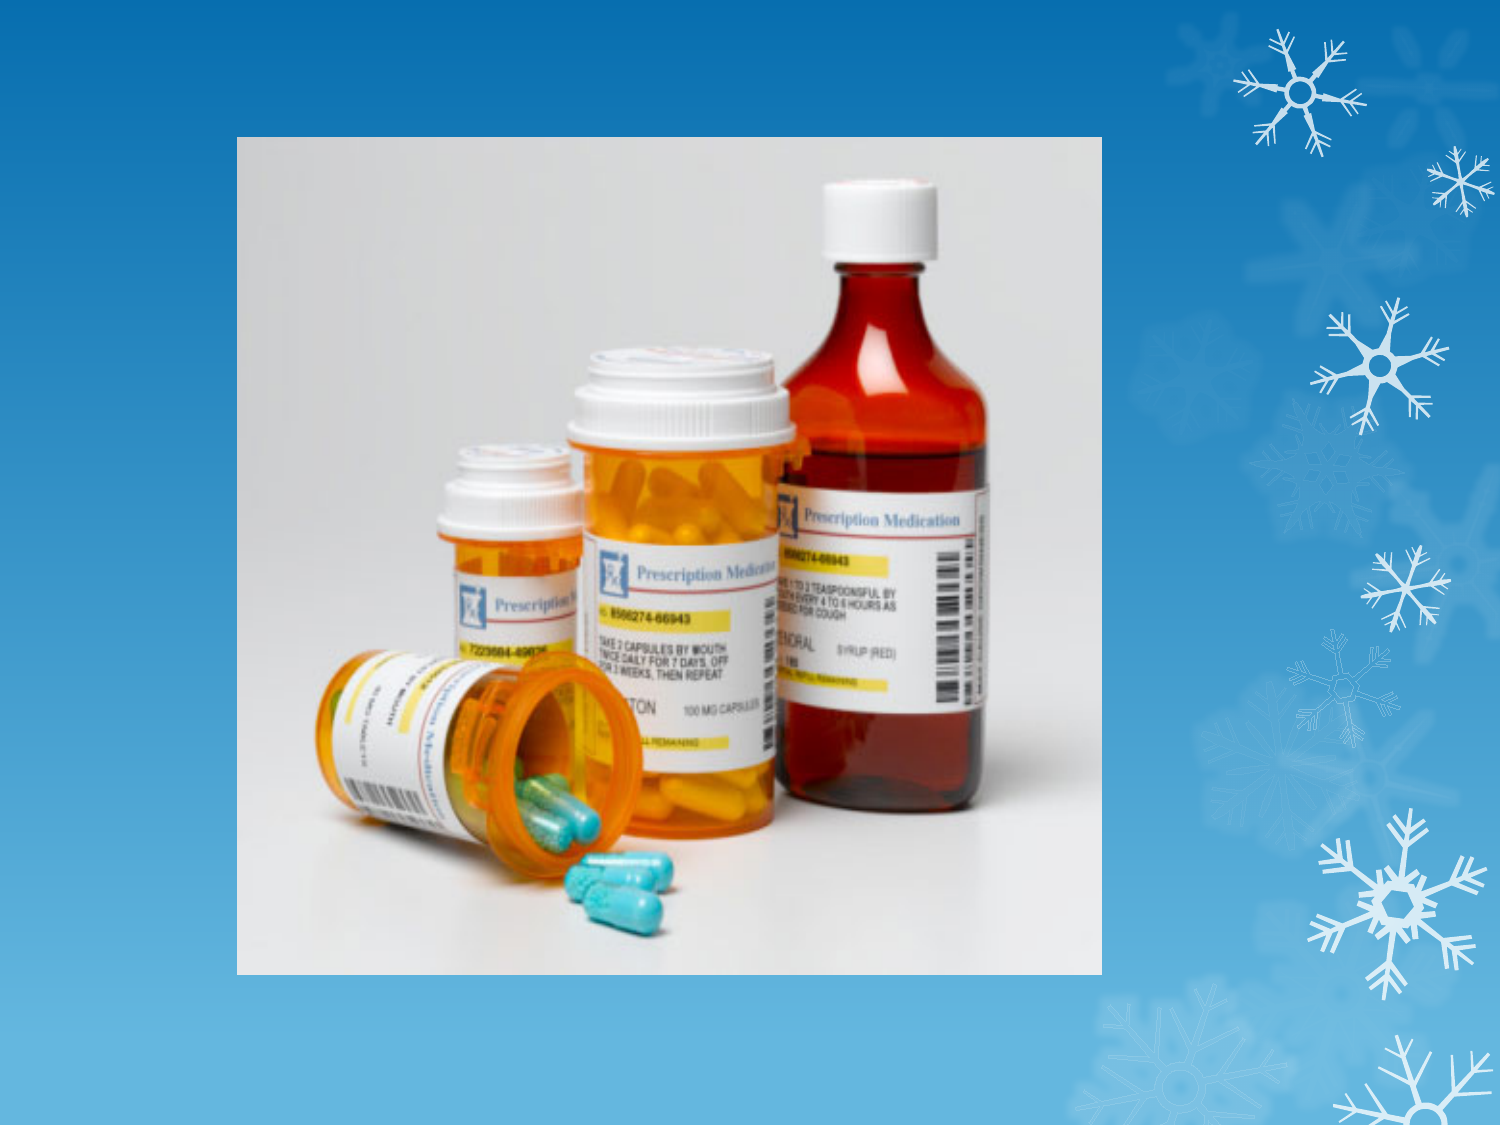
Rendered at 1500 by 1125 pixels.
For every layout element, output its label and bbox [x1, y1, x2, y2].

picture [236, 136, 1103, 976]
